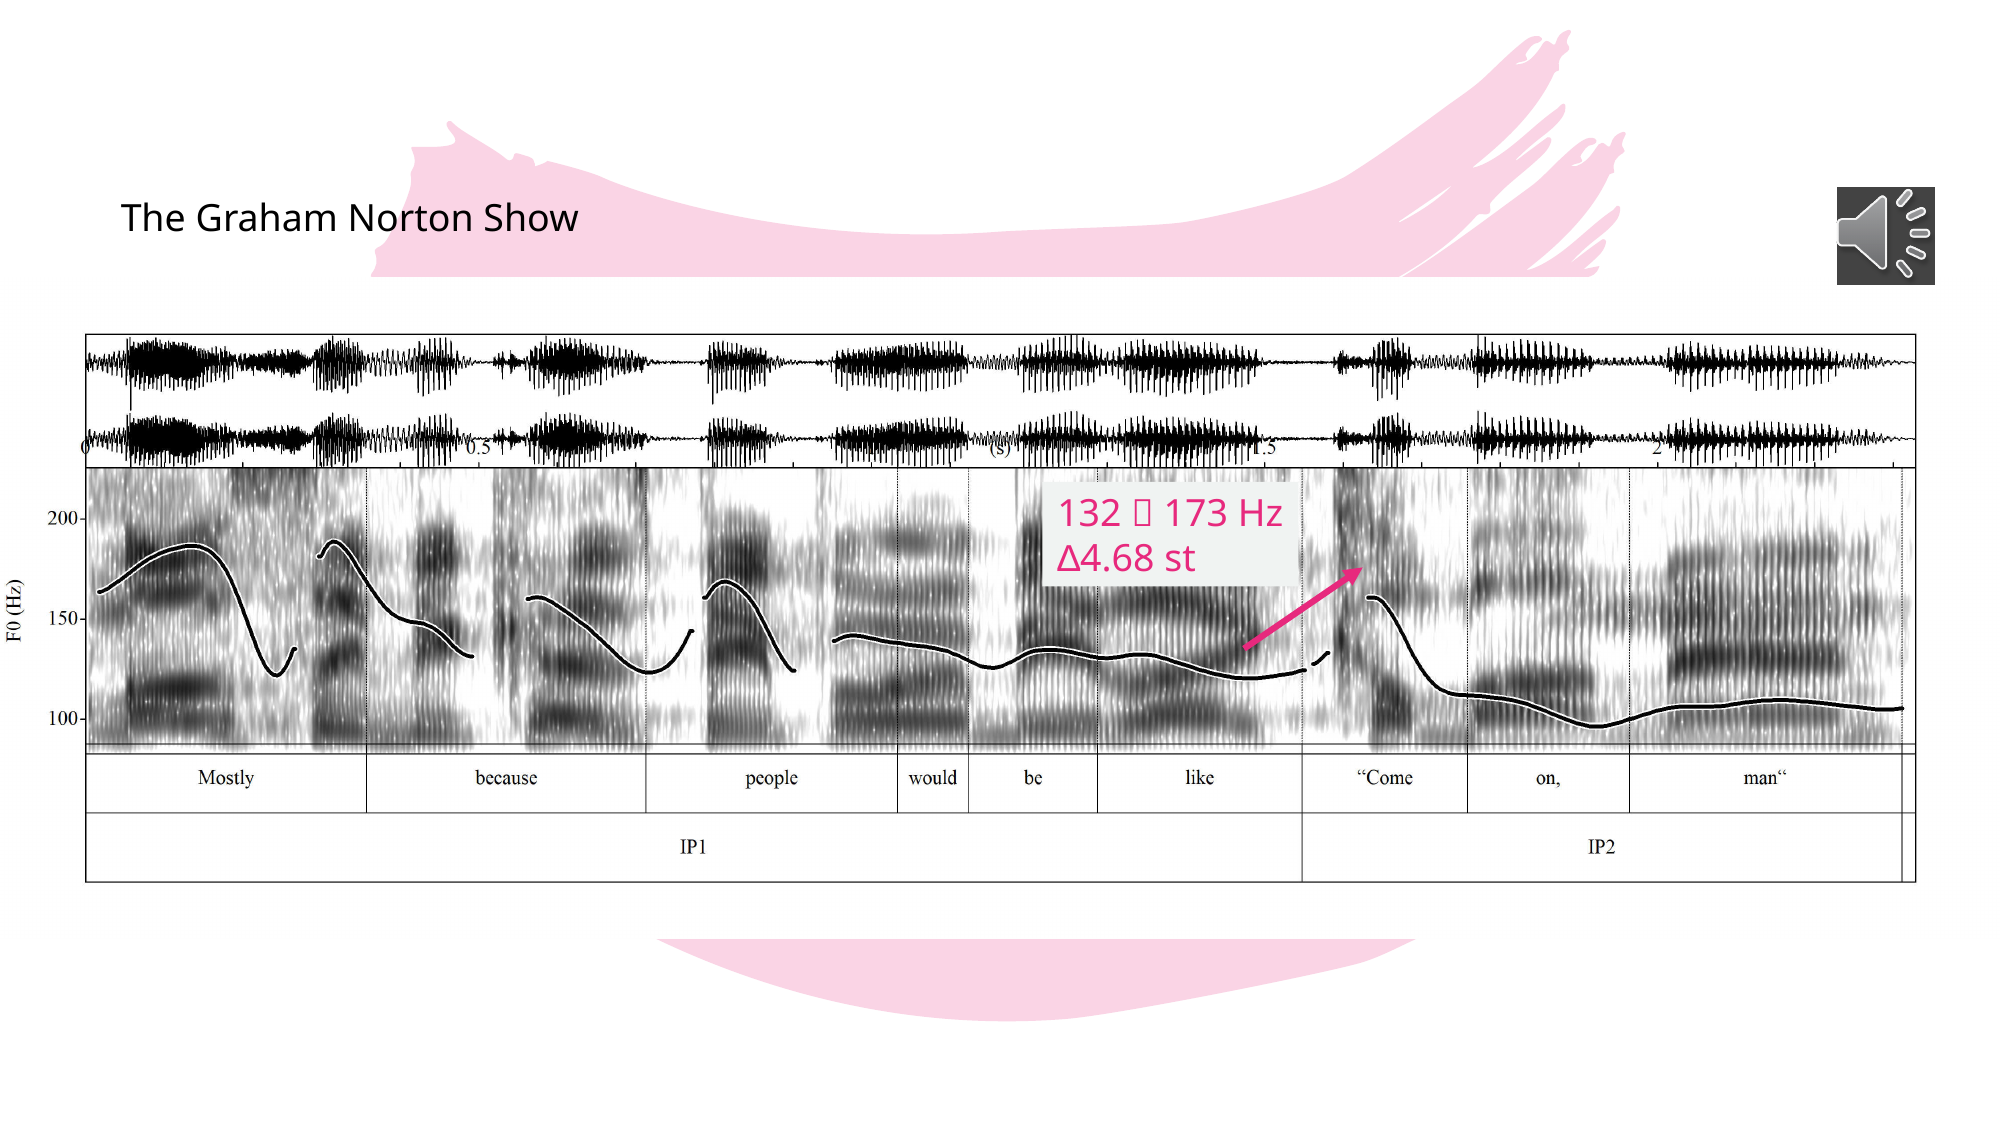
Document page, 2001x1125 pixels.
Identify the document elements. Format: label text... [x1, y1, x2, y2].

text_box The Graham Norton Show [106, 186, 594, 246]
picture [1835, 186, 1936, 287]
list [0, 277, 2000, 939]
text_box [1037, 481, 1363, 649]
